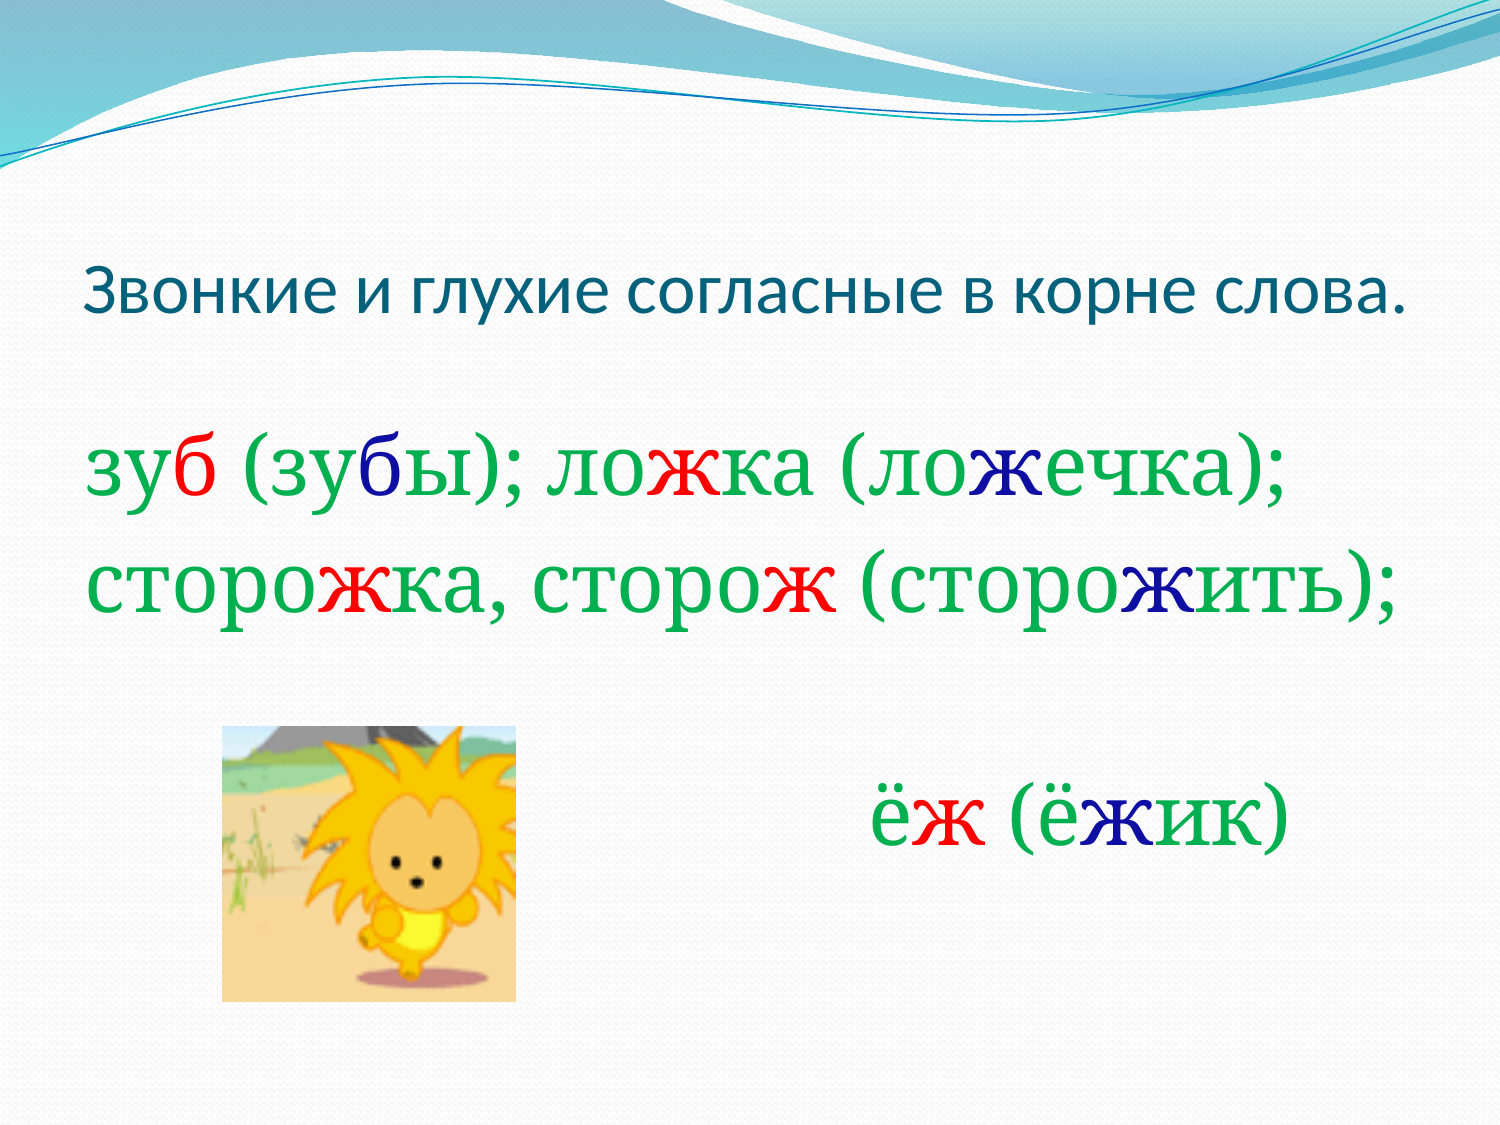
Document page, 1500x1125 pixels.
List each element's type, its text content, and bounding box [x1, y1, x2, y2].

picture [222, 726, 516, 1002]
title Звонкие и глухие согласные в корне слова. [82, 152, 1432, 329]
list зуб (зубы); ложка (ложечка); сторожка, сторож (сторожить); ёж (ёжик) [70, 404, 1421, 985]
